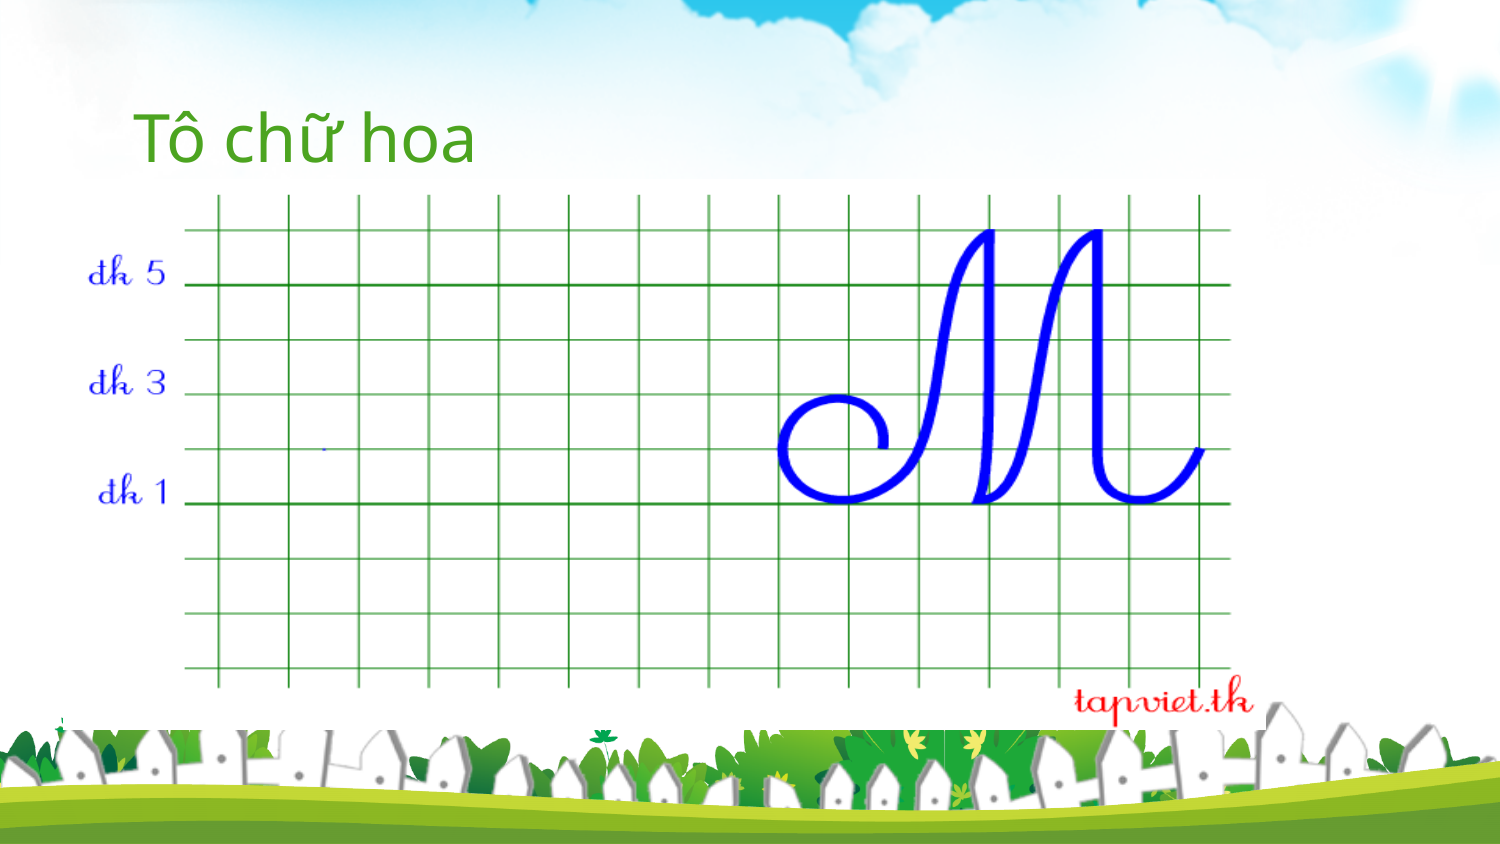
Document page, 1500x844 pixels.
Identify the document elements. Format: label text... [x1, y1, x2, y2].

text_box Tô chữ hoa M [118, 88, 573, 179]
picture [0, 0, 1500, 844]
